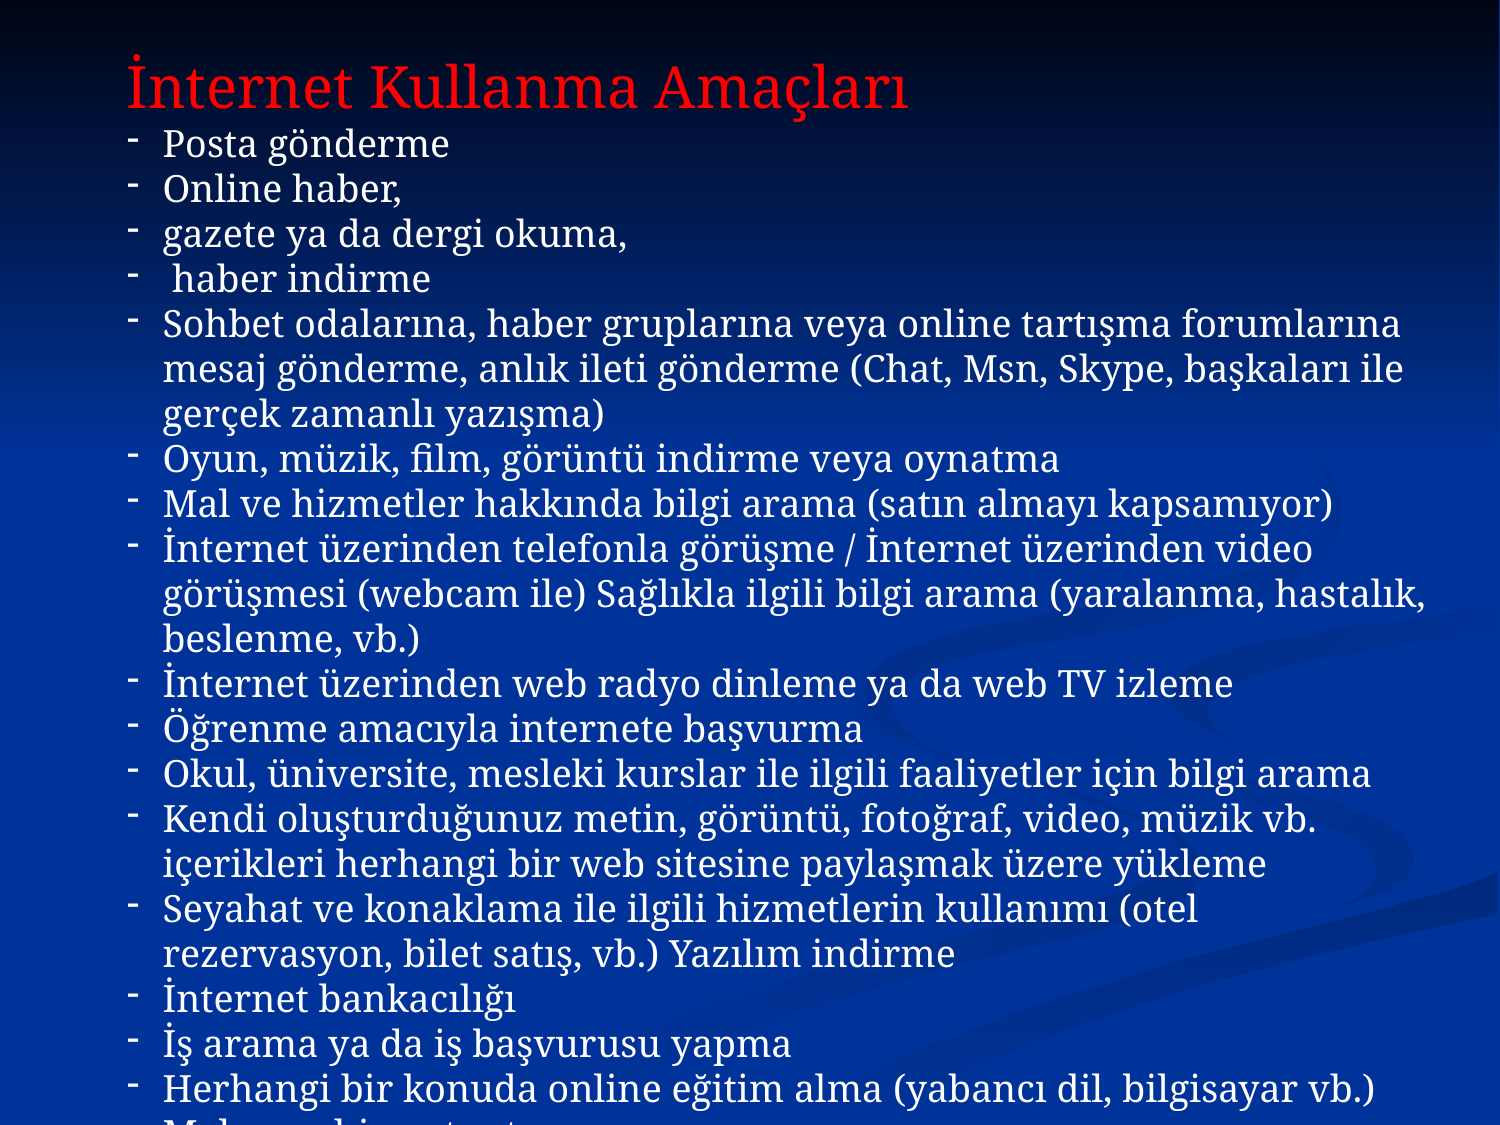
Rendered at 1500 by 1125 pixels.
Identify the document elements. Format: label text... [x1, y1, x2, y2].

text_box İnternet Kullanma Amaçları Posta gönderme Online haber, gazete ya da dergi okuma, haber indirme Sohbet odalarına, haber gruplarına veya online tartışma forumlarına mesaj gönderme, anlık ileti gönderme (Chat, Msn, Skype, başkaları ile gerçek zamanlı yazışma) Oyun, müzik, film, görüntü indirme veya oynatma Mal ve hizmetler hakkında bilgi arama (satın almayı kapsamıyor) İnternet üzerinden telefonla görüşme / İnternet üzerinden video görüşmesi (webcam ile) Sağlıkla ilgili bilgi arama (yaralanma, hastalık, beslenme, vb.) İnternet üzerinden web radyo dinleme ya da web TV izleme Öğrenme amacıyla internete başvurma Okul, üniversite, mesleki kurslar ile ilgili faaliyetler için bilgi arama Kendi oluşturduğunuz metin, görüntü, fotoğraf, video, müzik vb. içerikleri herhangi bir web sitesine paylaşmak üzere yükleme Seyahat ve konaklama ile ilgili hizmetlerin kullanımı (otel rezervasyon, bilet satış, vb.) Yazılım indirme İnternet bankacılığı İş arama ya da iş başvurusu yapma Herhangi bir konuda online eğitim alma (yabancı dil, bilgisayar vb.) Mal veya hizmet satışı [112, 42, 1447, 1125]
